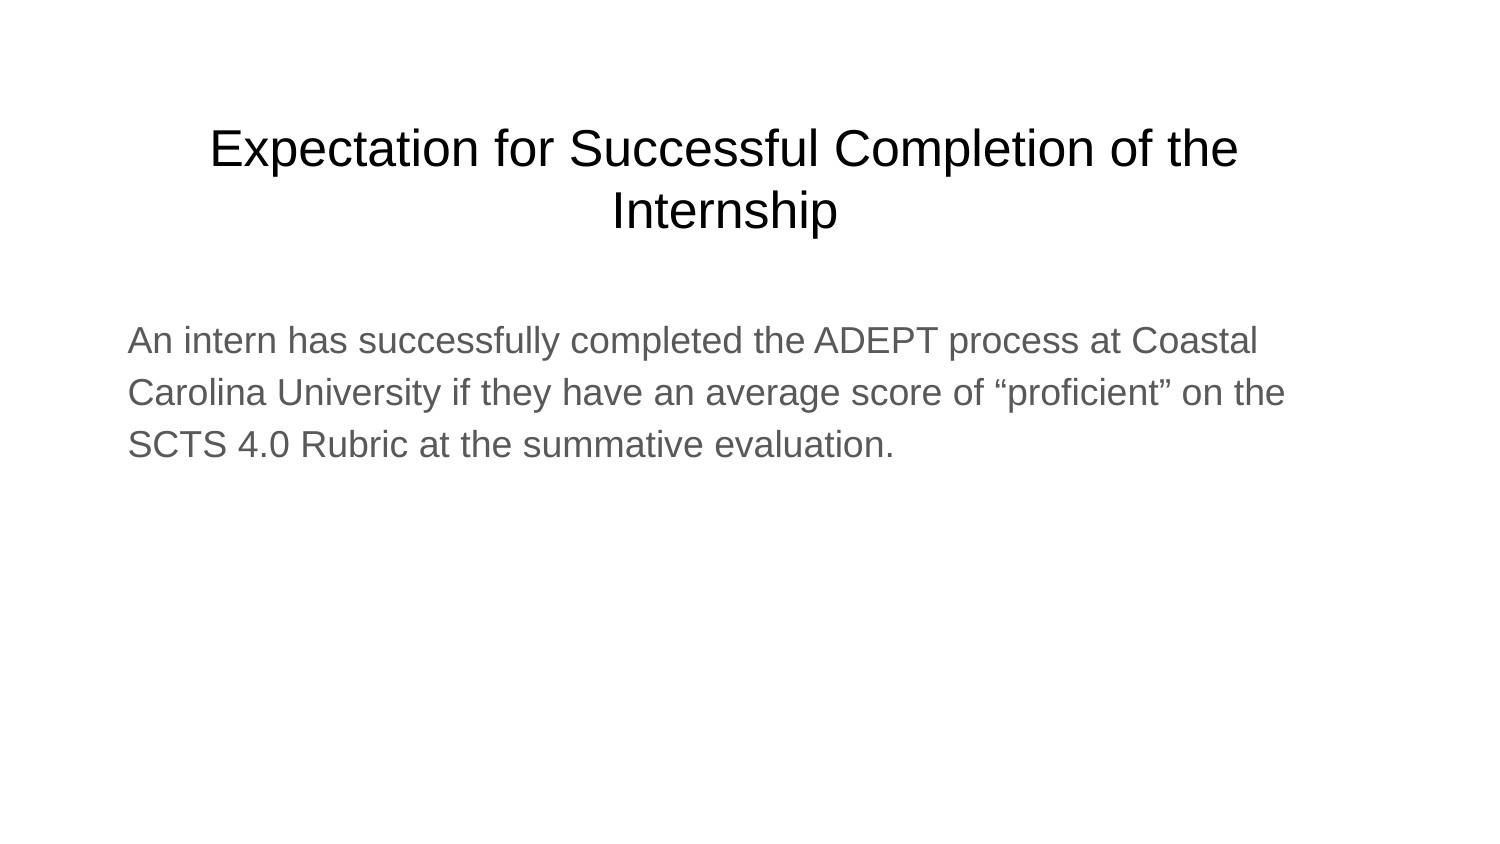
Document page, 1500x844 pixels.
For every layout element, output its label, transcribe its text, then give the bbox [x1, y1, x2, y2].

title Expectation for Successful Completion of the Internship [87, 106, 1363, 248]
list An intern has successfully completed the ADEPT process at Coastal Carolina University if they have an average score of “proficient” on the SCTS 4.0 Rubric at the summative evaluation. [112, 243, 1388, 751]
